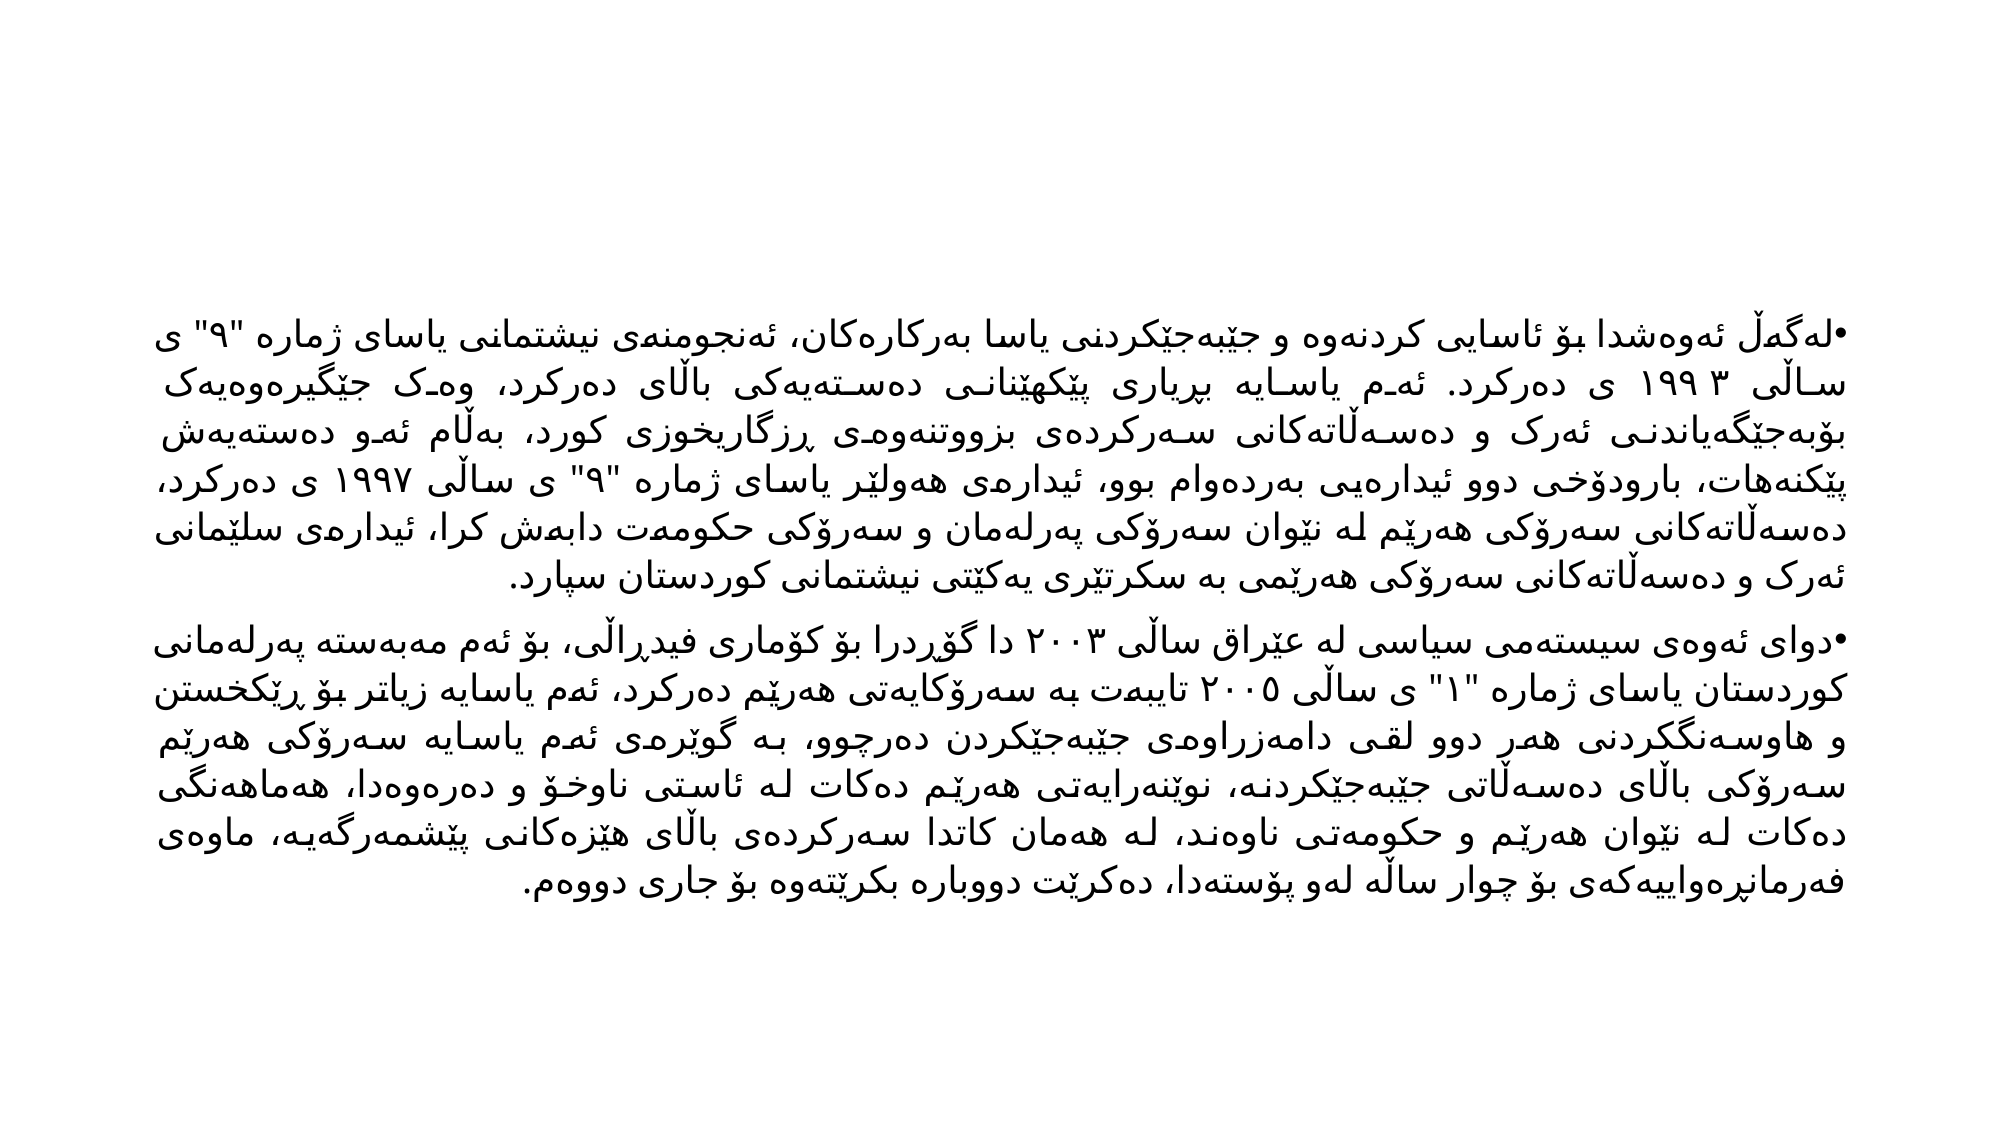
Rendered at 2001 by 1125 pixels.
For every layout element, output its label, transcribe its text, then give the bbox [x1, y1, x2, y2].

list لەگەڵ ئەوەشدا بۆ ئاسایی کردنەوە و جێبەجێکردنی یاسا بەرکارەکان، ئەنجومنەی نیشتمانی یاسای ژمارە "٩" ی ساڵی ١٩٩٣ ی دەرکرد. ئەم یاسایە بڕیاری پێکهێنانی دەستەیەکی باڵای دەرکرد، وەک جێگیرەوەیەک بۆبەجێگەیاندنی ئەرک و دەسەڵاتەکانی سەرکردەی بزووتنەوەی ڕزگاریخوزی کورد، بەڵام ئەو دەستەیەش پێکنەهات، بارودۆخی دوو ئیدارەیی بەردەوام بوو، ئیدارەی هەولێر یاسای ژمارە "٩" ی ساڵی ١٩٩٧ ی دەرکرد، دەسەڵاتەکانی سەرۆکی هەرێم لە نێوان سەرۆکی پەرلەمان و سەرۆکی حکومەت دابەش کرا، ئیدارەی سلێمانی ئەرک و دەسەڵاتەکانی سەرۆکی هەرێمی بە سکرتێری یەکێتی نیشتمانی کوردستان سپارد. دوای ئەوەی سیستەمی سیاسی لە عێراق ساڵی ٢٠٠٣ دا گۆڕدرا بۆ کۆماری فیدڕاڵی، بۆ ئەم مەبەستە پەرلەمانی کوردستان یاسای ژمارە "١" ی ساڵی ٢٠٠٥ تایبەت بە سەرۆکایەتی هەرێم دەرکرد، ئەم یاسایە زیاتر بۆ ڕێکخستن و هاوسەنگکردنی هەر دوو لقی دامەزراوەی جێبەجێكردن دەرچوو، بە گوێرەی ئەم یاسایە سەرۆکی هەرێم سەرۆکی باڵای دەسەڵاتی جێبەجێکردنە، نوێنەرایەتی هەرێم دەکات لە ئاستی ناوخۆ و دەرەوەدا، هەماهەنگی دەکات لە نێوان هەرێم و حکومەتی ناوەند، لە هەمان کاتدا سەرکردەی باڵای هێزەکانی پێشمەرگەیە، ماوەی فەرمانڕەواییەکەی بۆ چوار ساڵە لەو پۆستەدا، دەکرێت دووبارە بکرێتەوە بۆ جاری دووەم. [137, 299, 1863, 1014]
